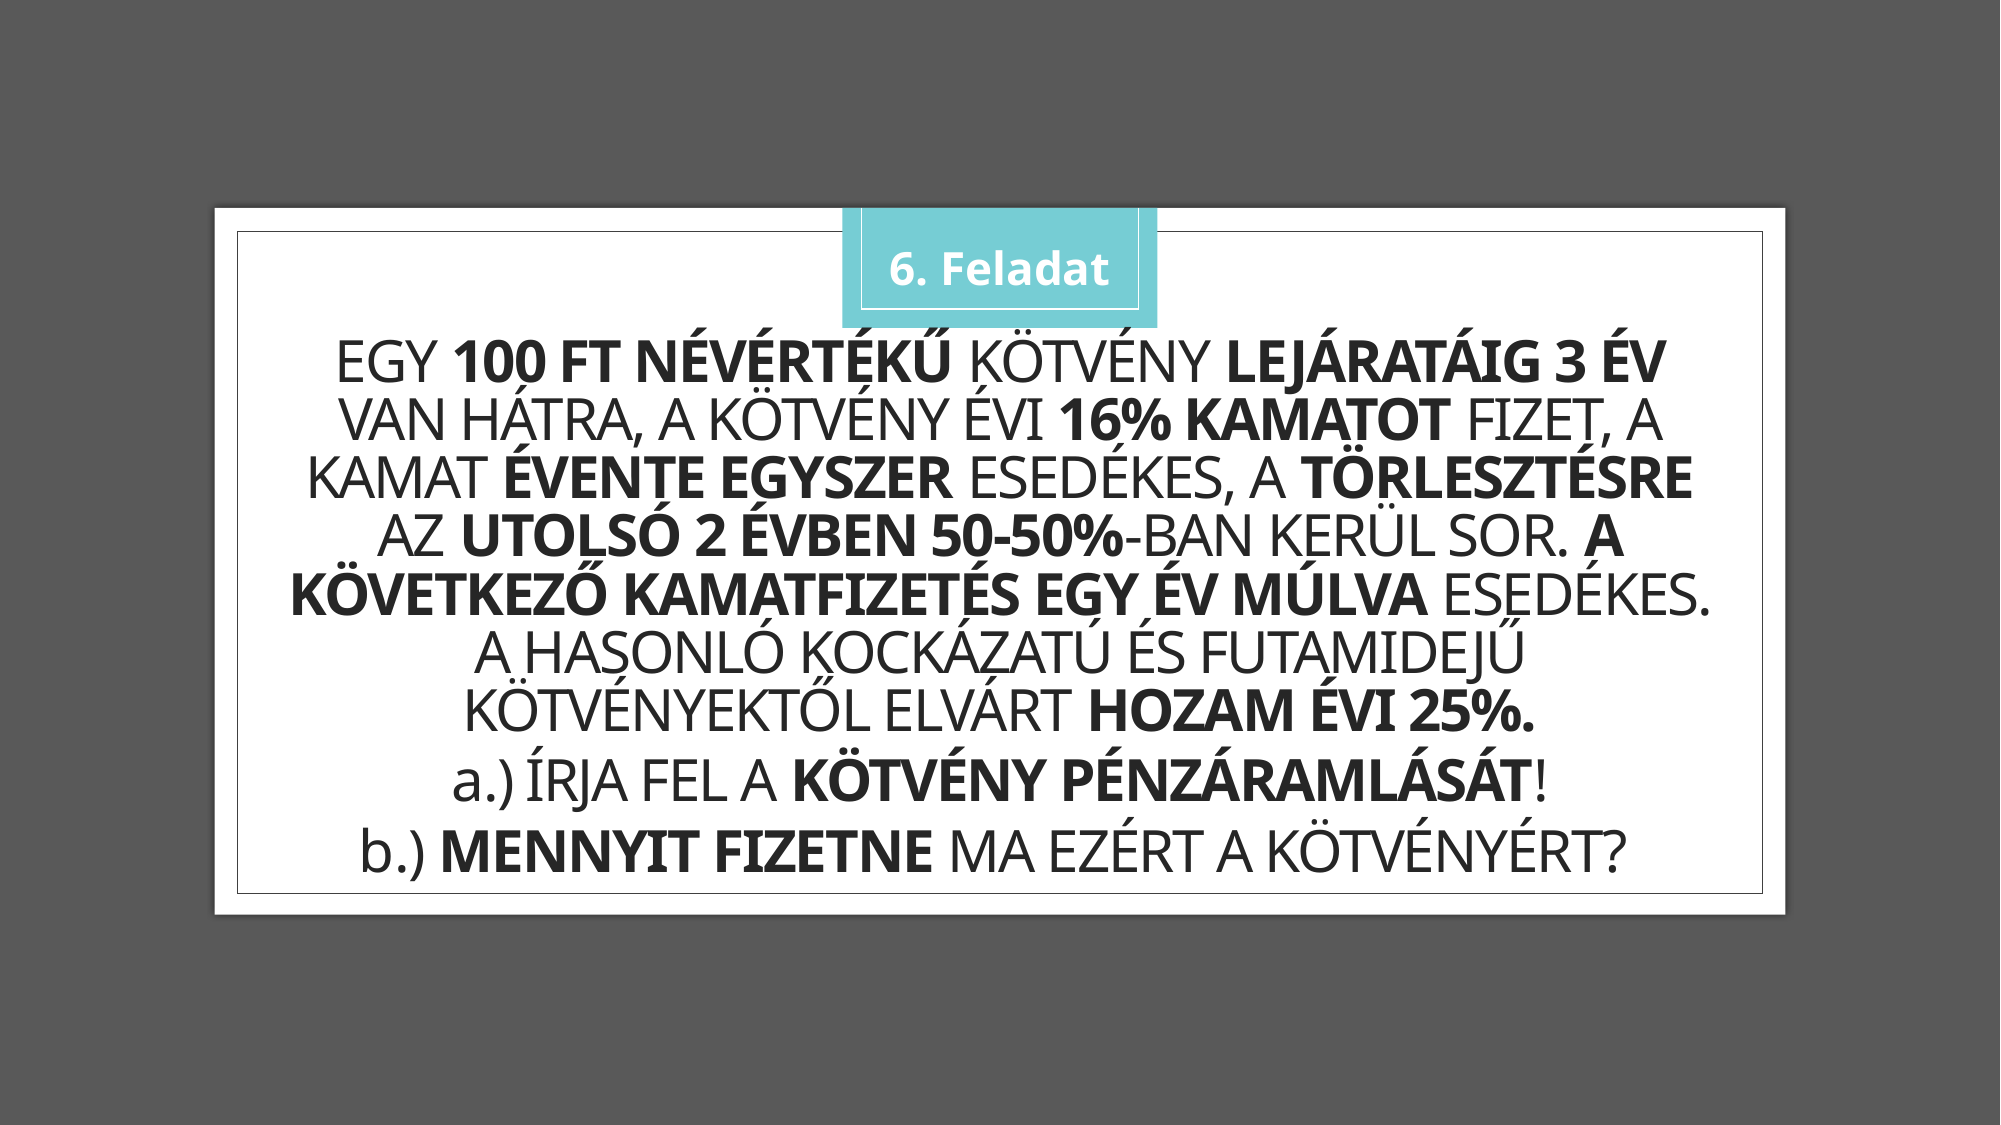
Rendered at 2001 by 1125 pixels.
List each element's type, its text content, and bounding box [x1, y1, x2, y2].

text_box Egy 100 Ft névértékű kötvény lejáratáig 3 év van hátra, a kötvény évi 16% kamatot fizet, a kamat évente egyszer esedékes, a törlesztésre az utolsó 2 évben 50-50%-ban kerül sor. A következő kamatfizetés egy év múlva esedékes. A hasonló kockázatú és futamidejű kötvényektől elvárt hozam évi 25%. a.) Írja fel a kötvény pénzáramlását! b.) Mennyit fizetne ma ezért a kötvényért? [266, 335, 1734, 943]
slide_number 6. Feladat [872, 220, 1128, 303]
